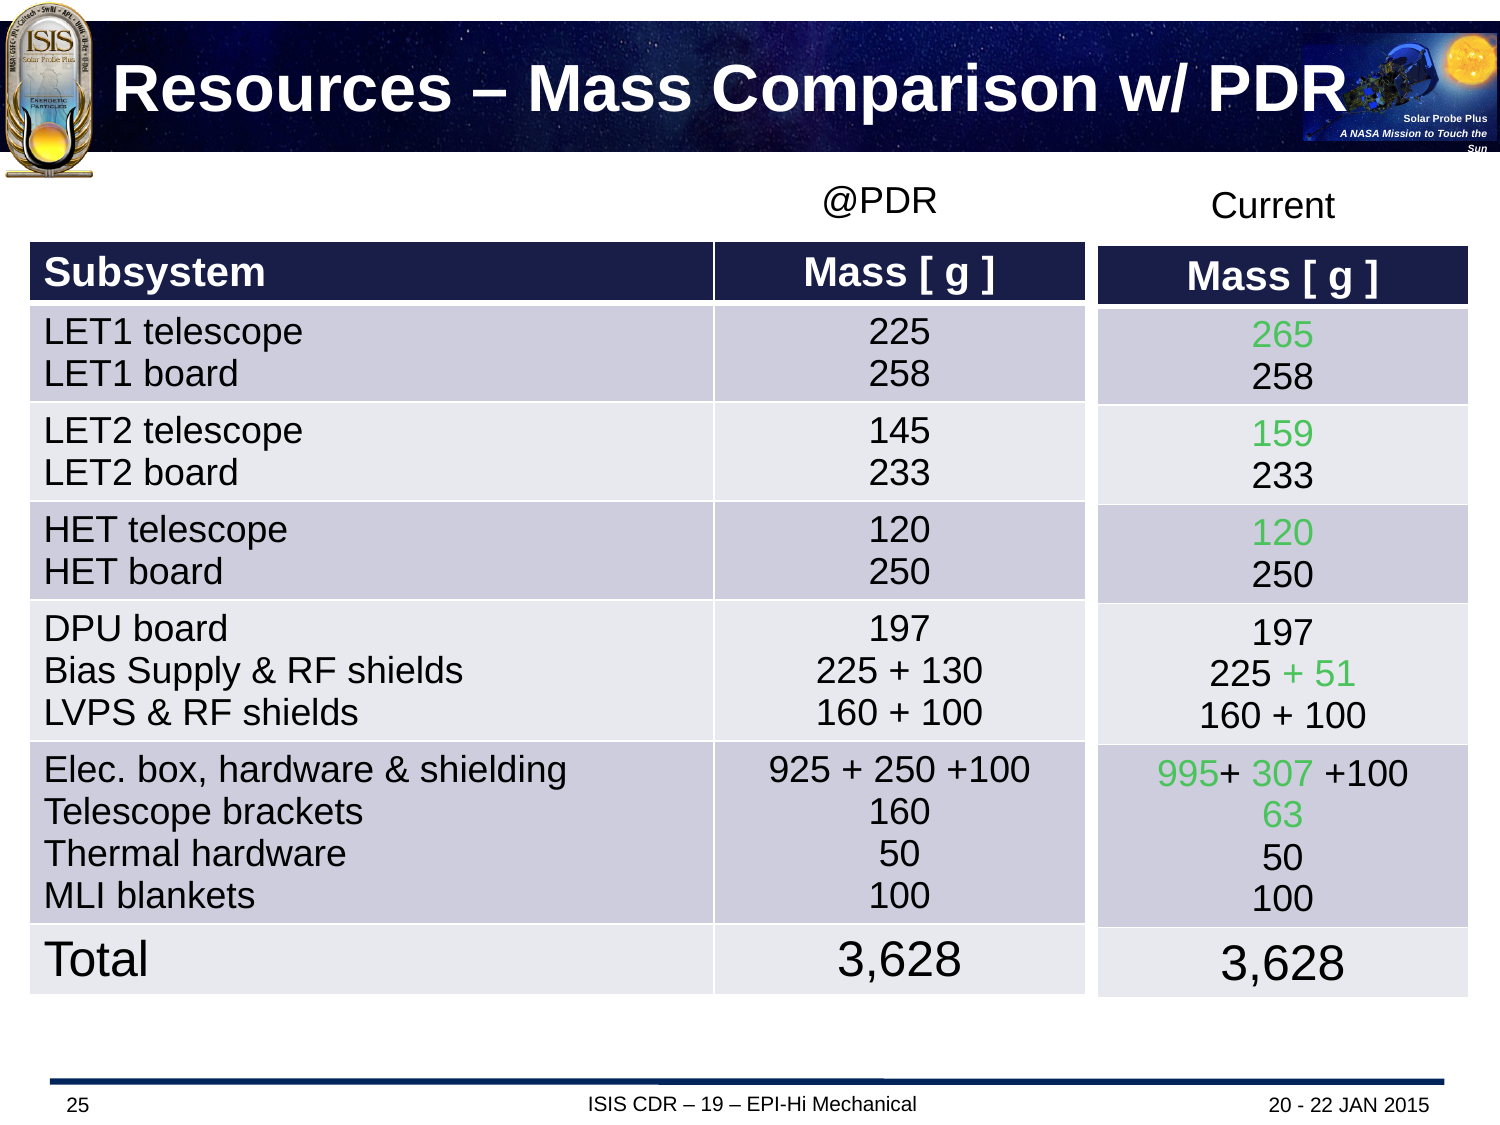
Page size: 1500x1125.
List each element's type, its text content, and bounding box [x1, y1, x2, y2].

picture [0, 0, 1500, 179]
table_cell 120 250 [1098, 505, 1468, 603]
table_cell 3,628 [1098, 928, 1468, 997]
table_cell Total [30, 925, 713, 994]
table_cell 120 250 [715, 502, 1085, 599]
table_cell LET1 telescope LET1 board [30, 306, 713, 401]
table_cell 145 233 [715, 403, 1085, 500]
table_cell 159 233 [1098, 406, 1468, 504]
table_header Subsystem [30, 242, 713, 300]
table_cell 225 258 [715, 306, 1085, 401]
text_box @PDR [768, 168, 991, 229]
table_cell 197 225 + 130 160 + 100 [715, 601, 1085, 740]
table_header Mass [ g ] [1098, 246, 1468, 304]
table_cell 925 + 250 +100 160 50 100 [715, 742, 1085, 923]
title Resources – Mass Comparison w/ PDR [112, 29, 1377, 140]
table_cell DPU board Bias Supply & RF shields LVPS & RF shields [30, 601, 713, 740]
table_cell 197 225 + 51 160 + 100 [1098, 604, 1468, 744]
table_cell 265 258 [1098, 309, 1468, 404]
table_cell 3,628 [715, 925, 1085, 994]
table_cell 995+ 307 +100 63 50 100 [1098, 745, 1468, 927]
table_cell LET2 telescope LET2 board [30, 403, 713, 500]
table_cell Elec. box, hardware & shielding Telescope brackets Thermal hardware MLI blankets [30, 742, 713, 923]
table_cell HET telescope HET board [30, 502, 713, 599]
table_header Mass [ g ] [715, 242, 1085, 300]
text_box Current [1174, 173, 1372, 234]
